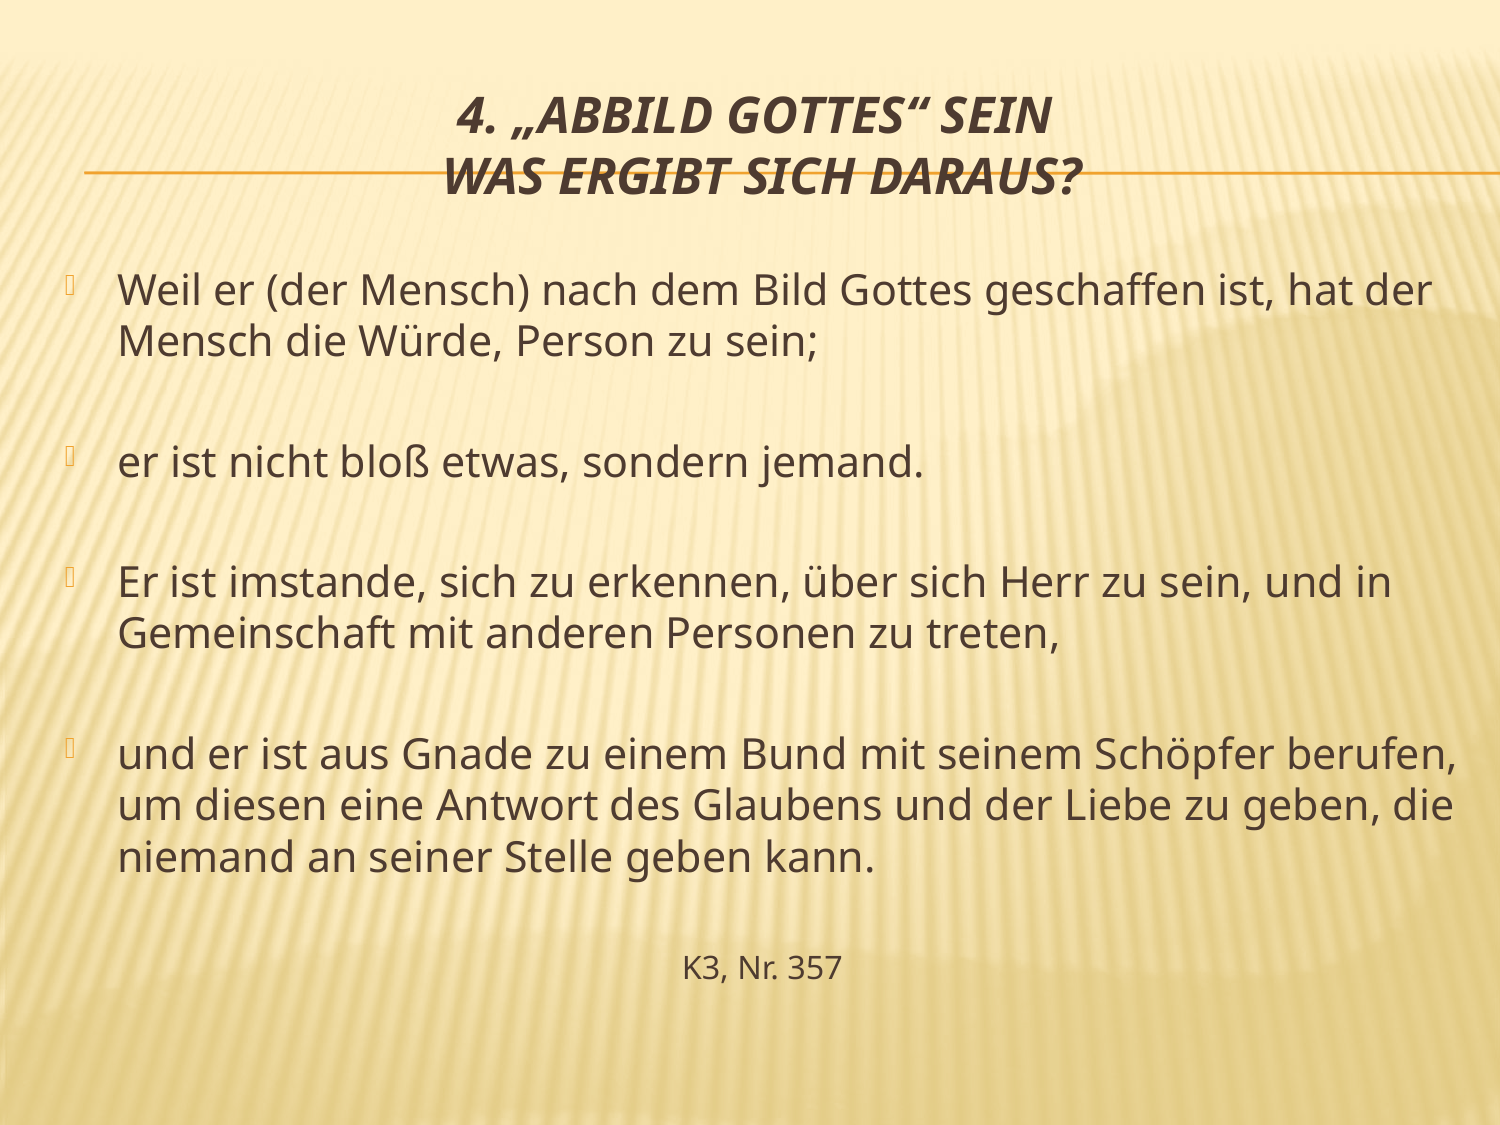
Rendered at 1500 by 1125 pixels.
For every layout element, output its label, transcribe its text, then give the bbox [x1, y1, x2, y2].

title 4. „Abbild Gottes“ sein Was ergibt sich daraus? [50, 75, 1475, 213]
list Weil er (der Mensch) nach dem Bild Gottes geschaffen ist, hat der Mensch die Würde, Person zu sein; er ist nicht bloß etwas, sondern jemand. Er ist imstande, sich zu erkennen, über sich Herr zu sein, und in Gemeinschaft mit anderen Personen zu treten, und er ist aus Gnade zu einem Bund mit seinem Schöpfer berufen, um diesen eine Antwort des Glaubens und der Liebe zu geben, die niemand an seiner Stelle geben kann. K3, Nr. 357 [50, 254, 1475, 998]
